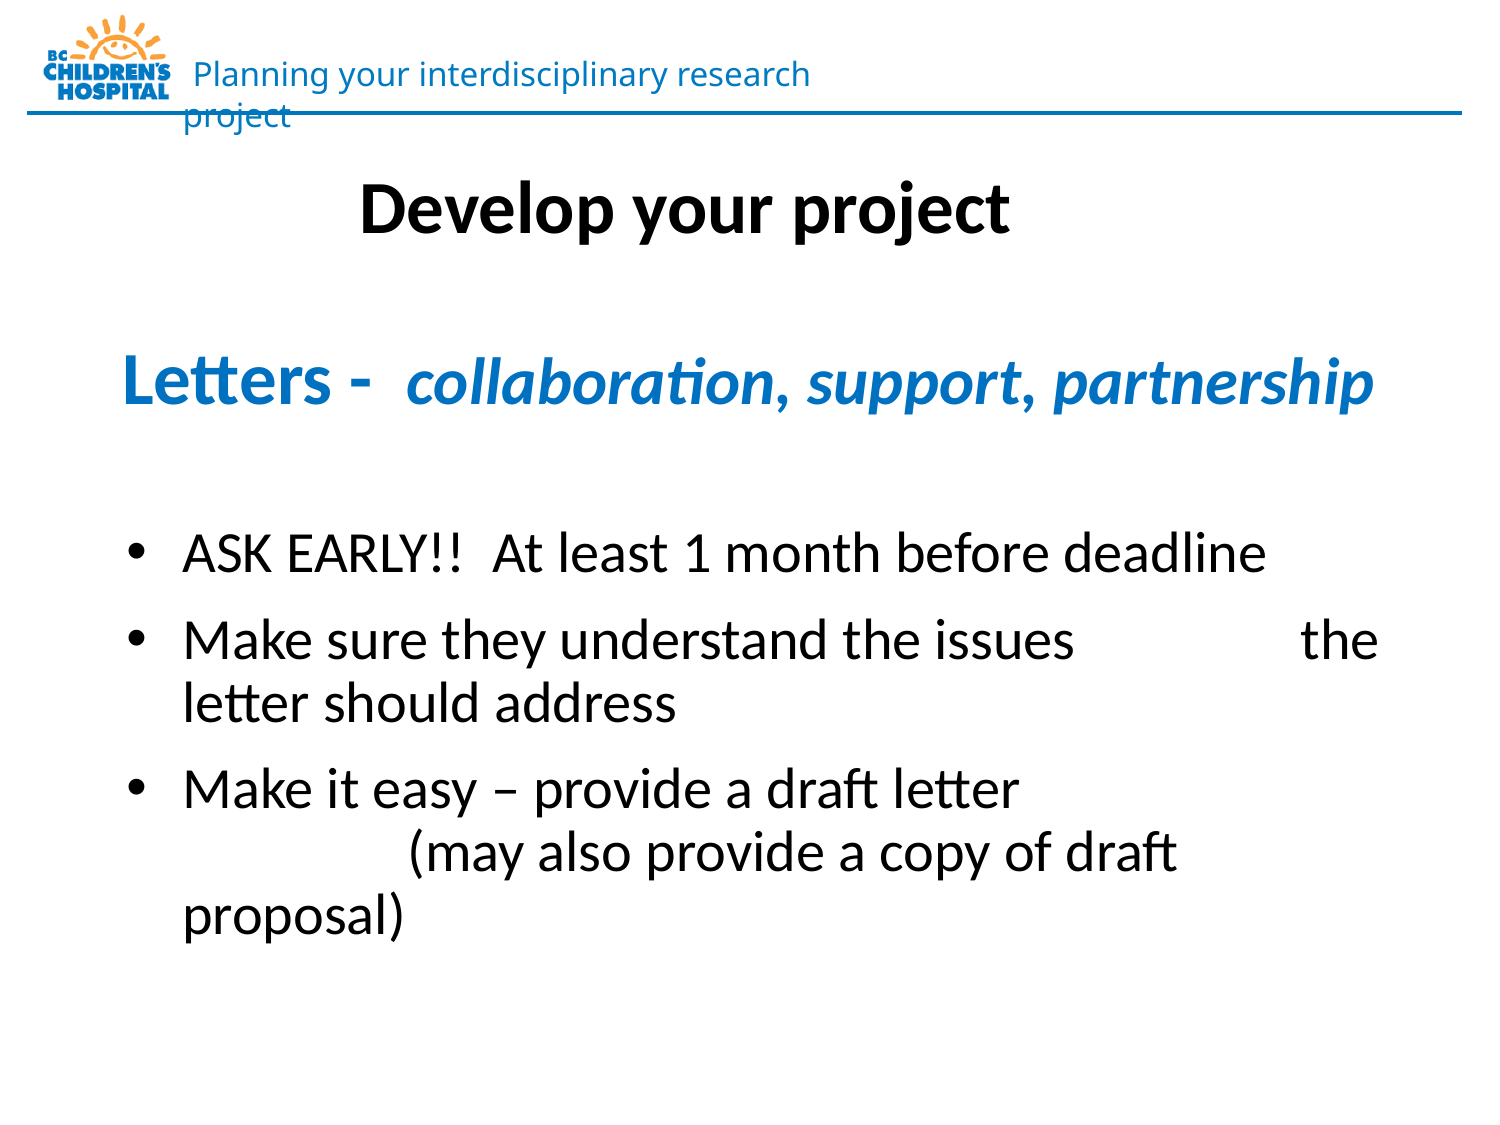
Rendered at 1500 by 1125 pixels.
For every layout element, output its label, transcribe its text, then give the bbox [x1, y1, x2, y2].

text_box Letters - collaboration, support, partnership [107, 321, 1415, 427]
text_box ASK EARLY!! At least 1 month before deadline Make sure they understand the issues the letter should address Make it easy – provide a draft letter (may also provide a copy of draft proposal) [111, 515, 1399, 918]
text_box Develop your project [344, 151, 1045, 256]
picture [42, 13, 173, 102]
